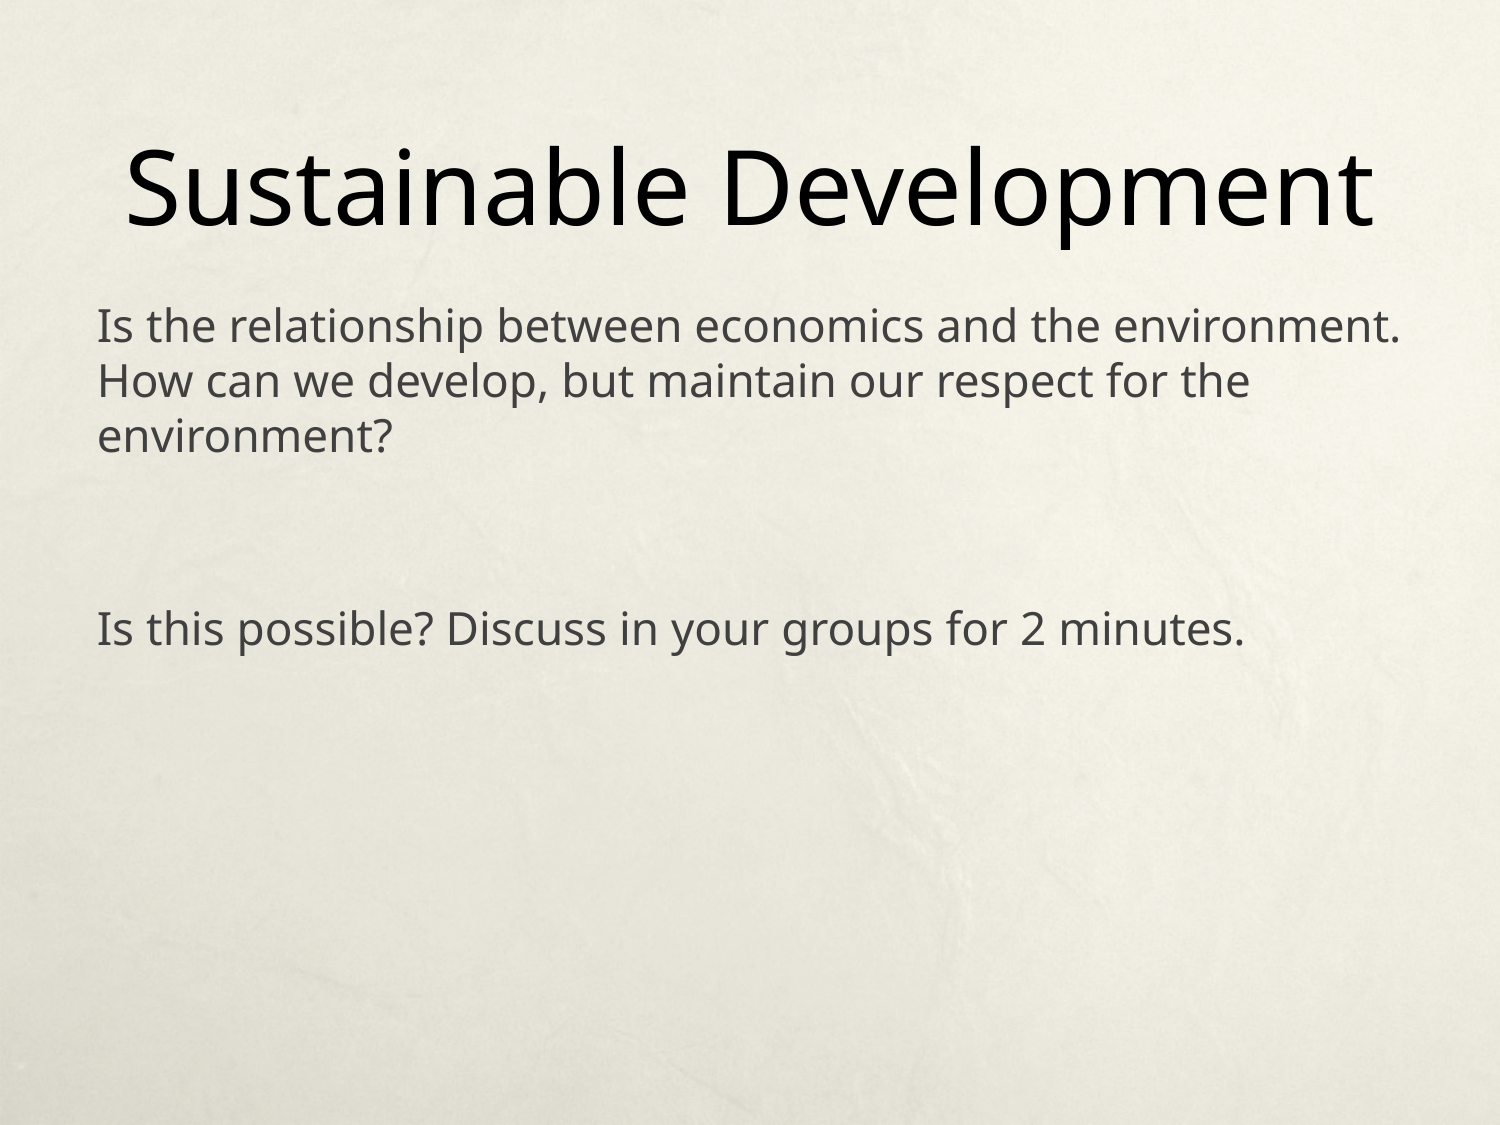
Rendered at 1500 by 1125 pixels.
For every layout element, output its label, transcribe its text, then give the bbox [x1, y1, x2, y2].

title Sustainable Development [81, 15, 1419, 254]
list Is the relationship between economics and the environment. How can we develop, but maintain our respect for the environment? Is this possible? Discuss in your groups for 2 minutes. [81, 288, 1419, 1005]
